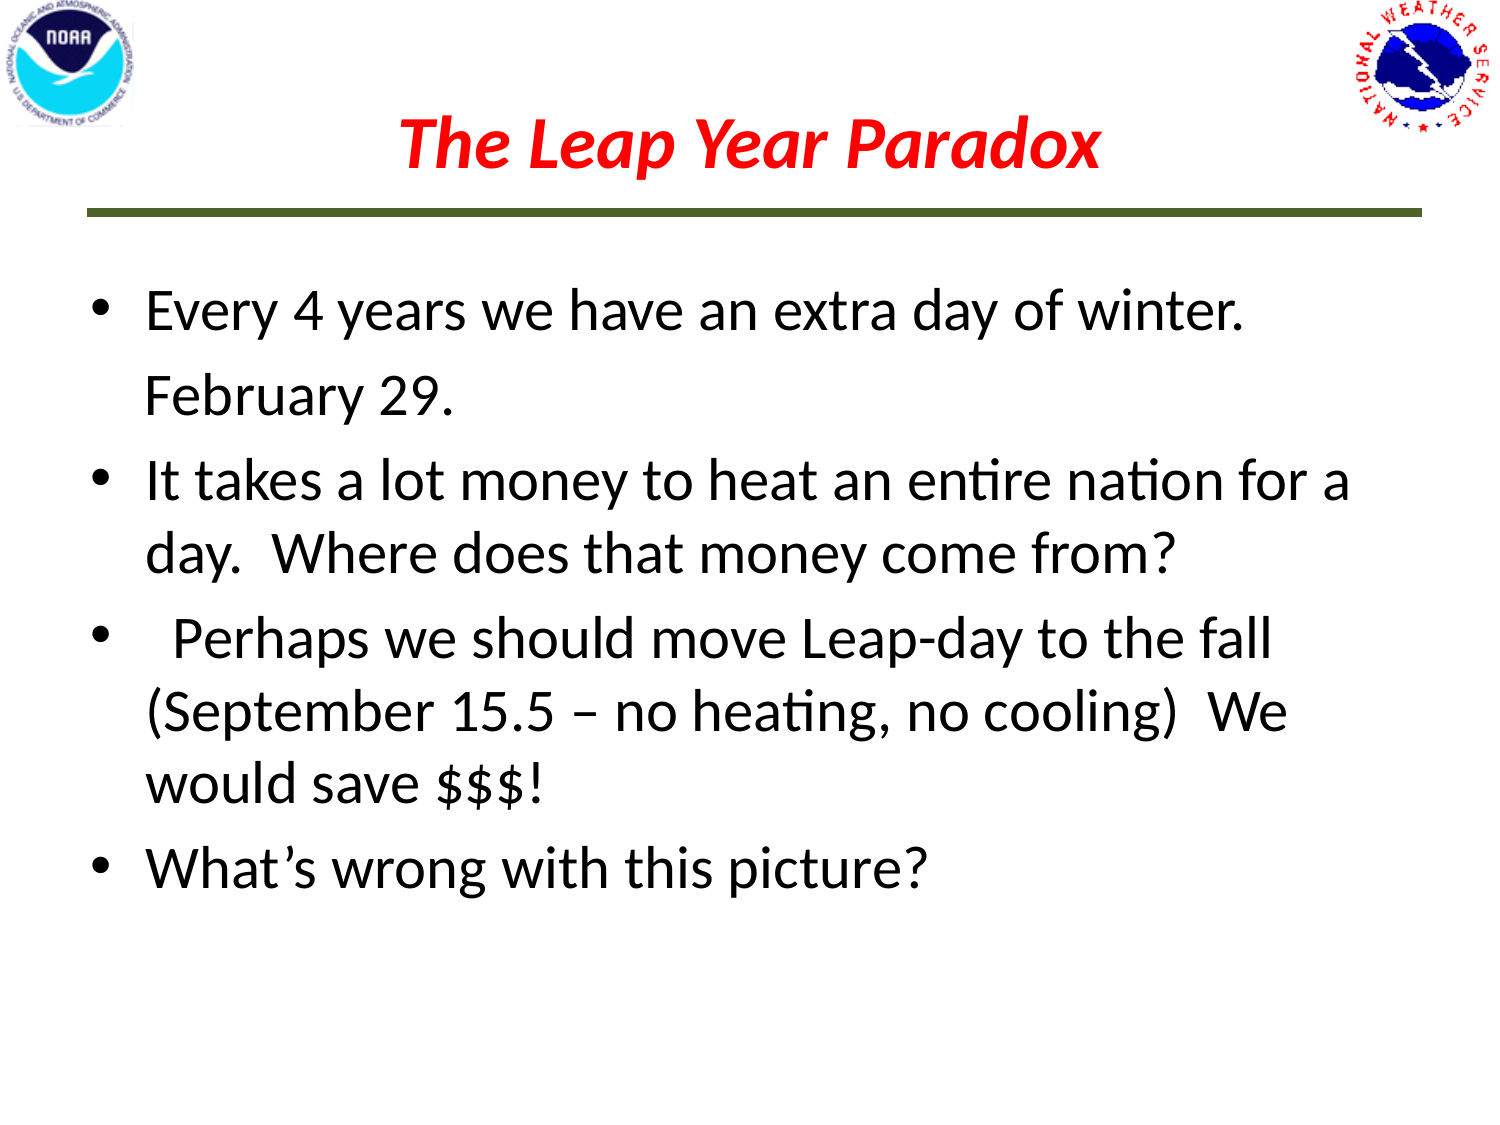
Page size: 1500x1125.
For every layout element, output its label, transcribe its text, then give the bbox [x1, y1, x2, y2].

list Every 4 years we have an extra day of winter. February 29. It takes a lot money to heat an entire nation for a day. Where does that money come from? Perhaps we should move Leap-day to the fall (September 15.5 – no heating, no cooling) We would save $$$! What’s wrong with this picture? [75, 262, 1425, 1005]
picture [1353, 0, 1492, 138]
picture [5, 0, 134, 127]
title The Leap Year Paradox [75, 45, 1425, 233]
